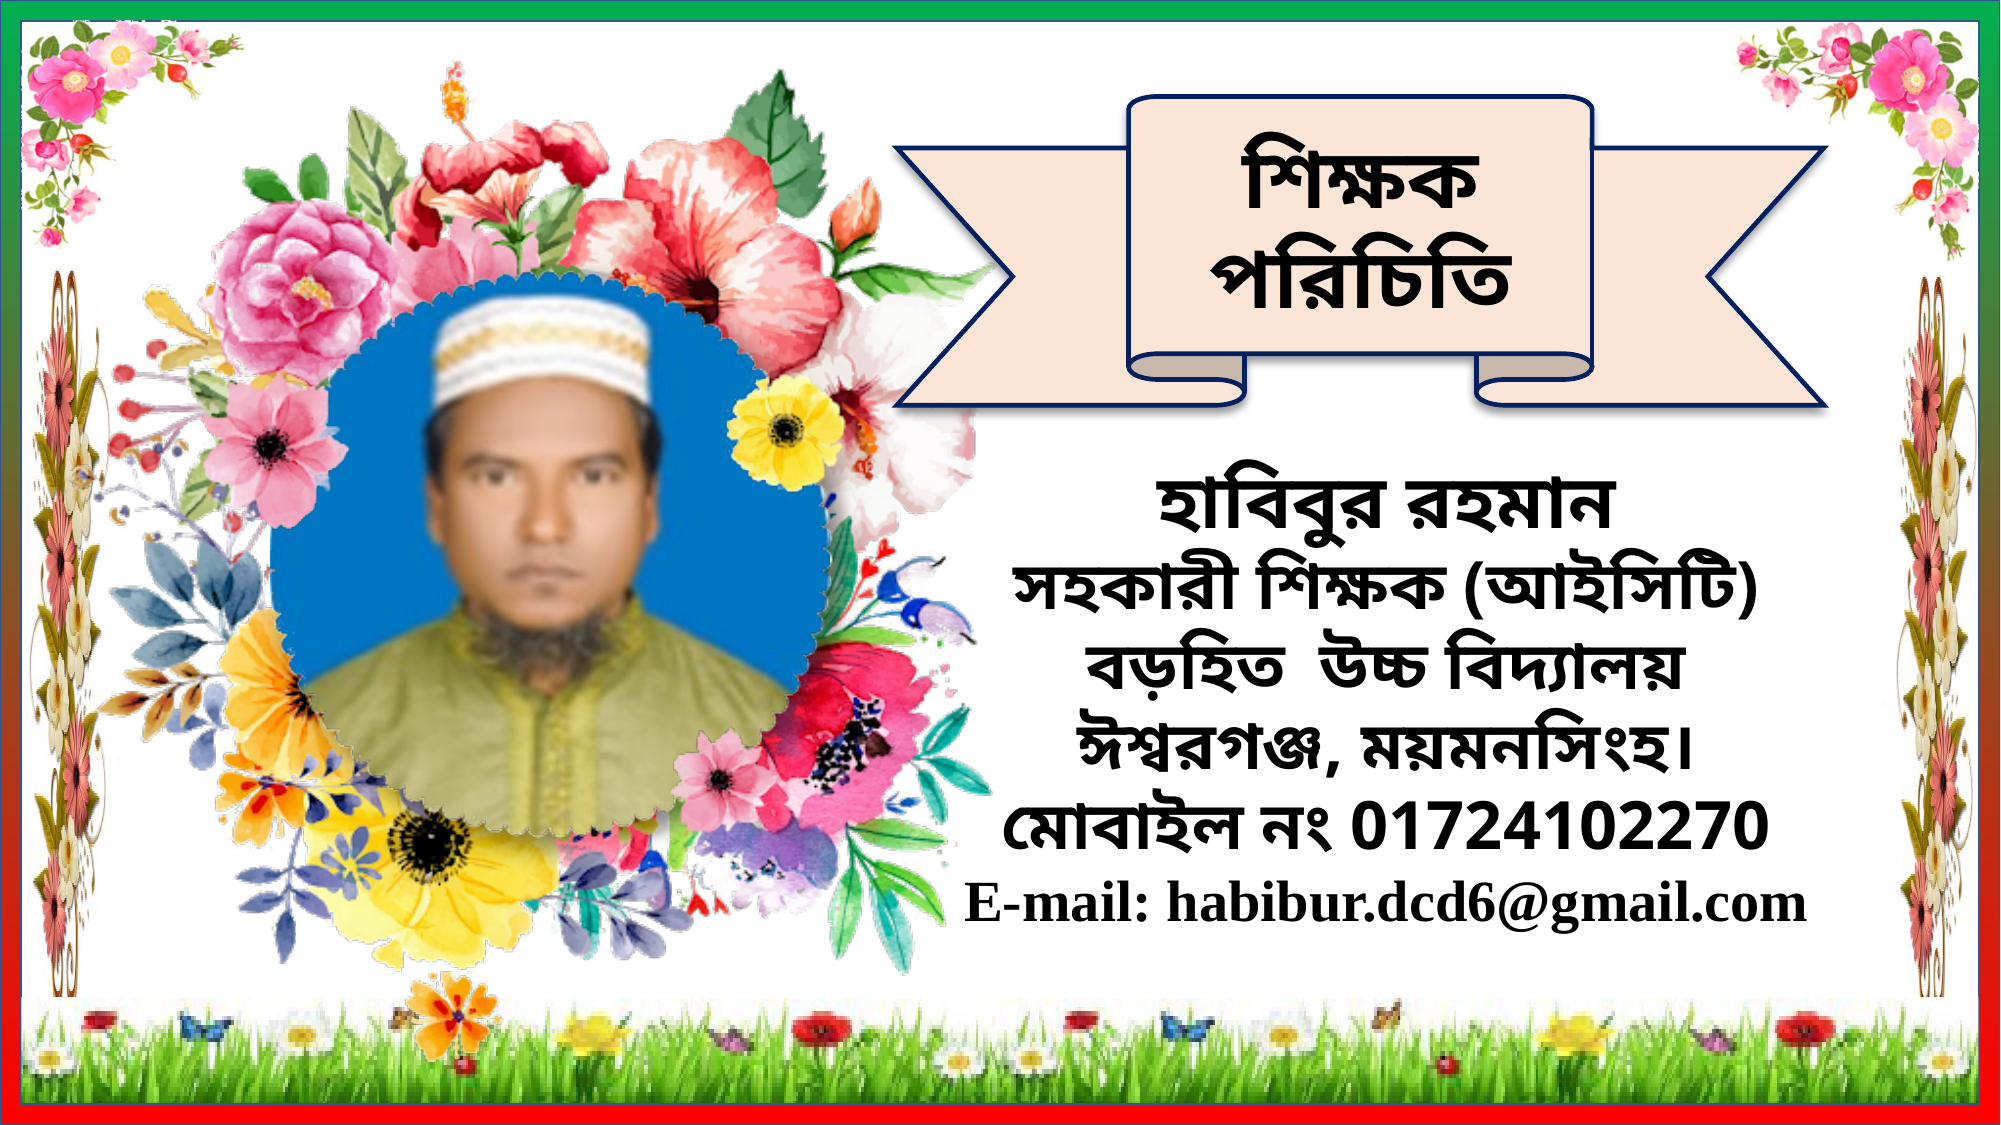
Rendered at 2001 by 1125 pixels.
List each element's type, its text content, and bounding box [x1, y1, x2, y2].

picture [21, 21, 1979, 1103]
picture [1734, 23, 1979, 261]
text_box শিক্ষক পরিচিতি [997, 95, 1826, 406]
text_box হাবিবুর রহমান সহকারী শিক্ষক (আইসিটি) বড়হিত উচ্চ বিদ্যালয় ঈশ্বরগঞ্জ, ময়মনসিংহ। মোবাইল নং 01724102270 E-mail: habibur.dcd6@gmail.com [997, 445, 1901, 1011]
